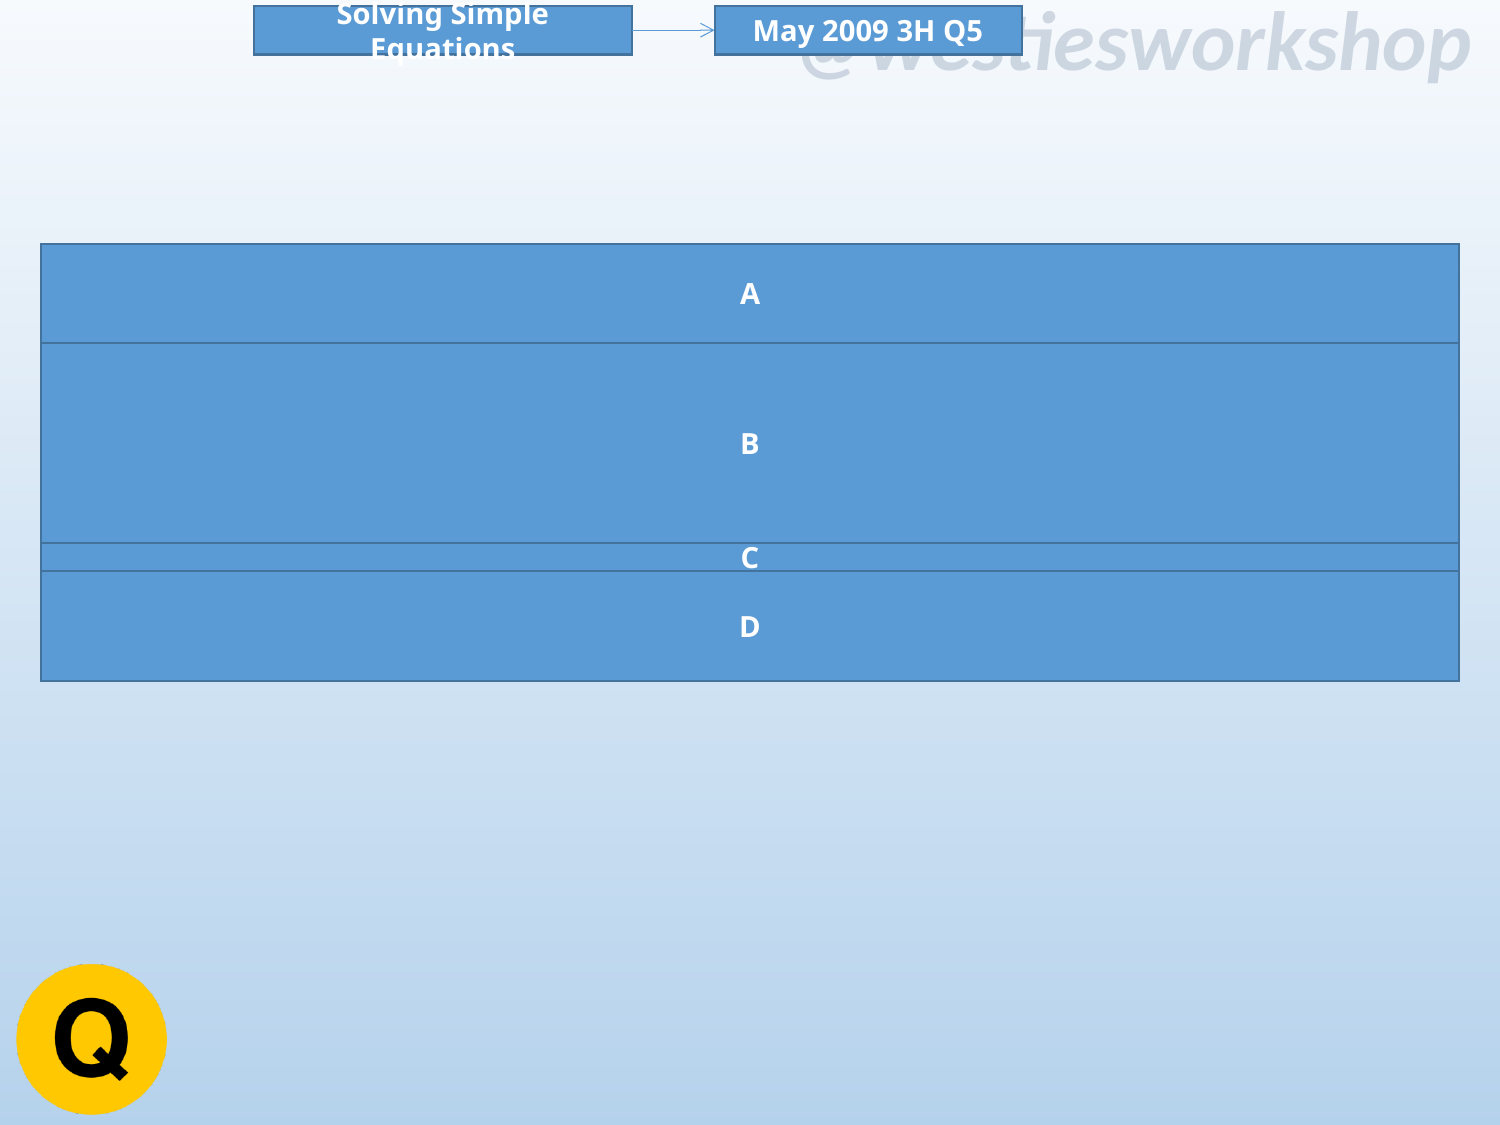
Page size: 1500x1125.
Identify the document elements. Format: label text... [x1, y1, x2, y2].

text_box Solving Simple Equations [253, 5, 633, 56]
picture [0, 940, 191, 1125]
picture [41, 243, 1459, 678]
text_box D [40, 572, 1460, 682]
text_box May 2009 3H Q5 [714, 5, 1023, 56]
